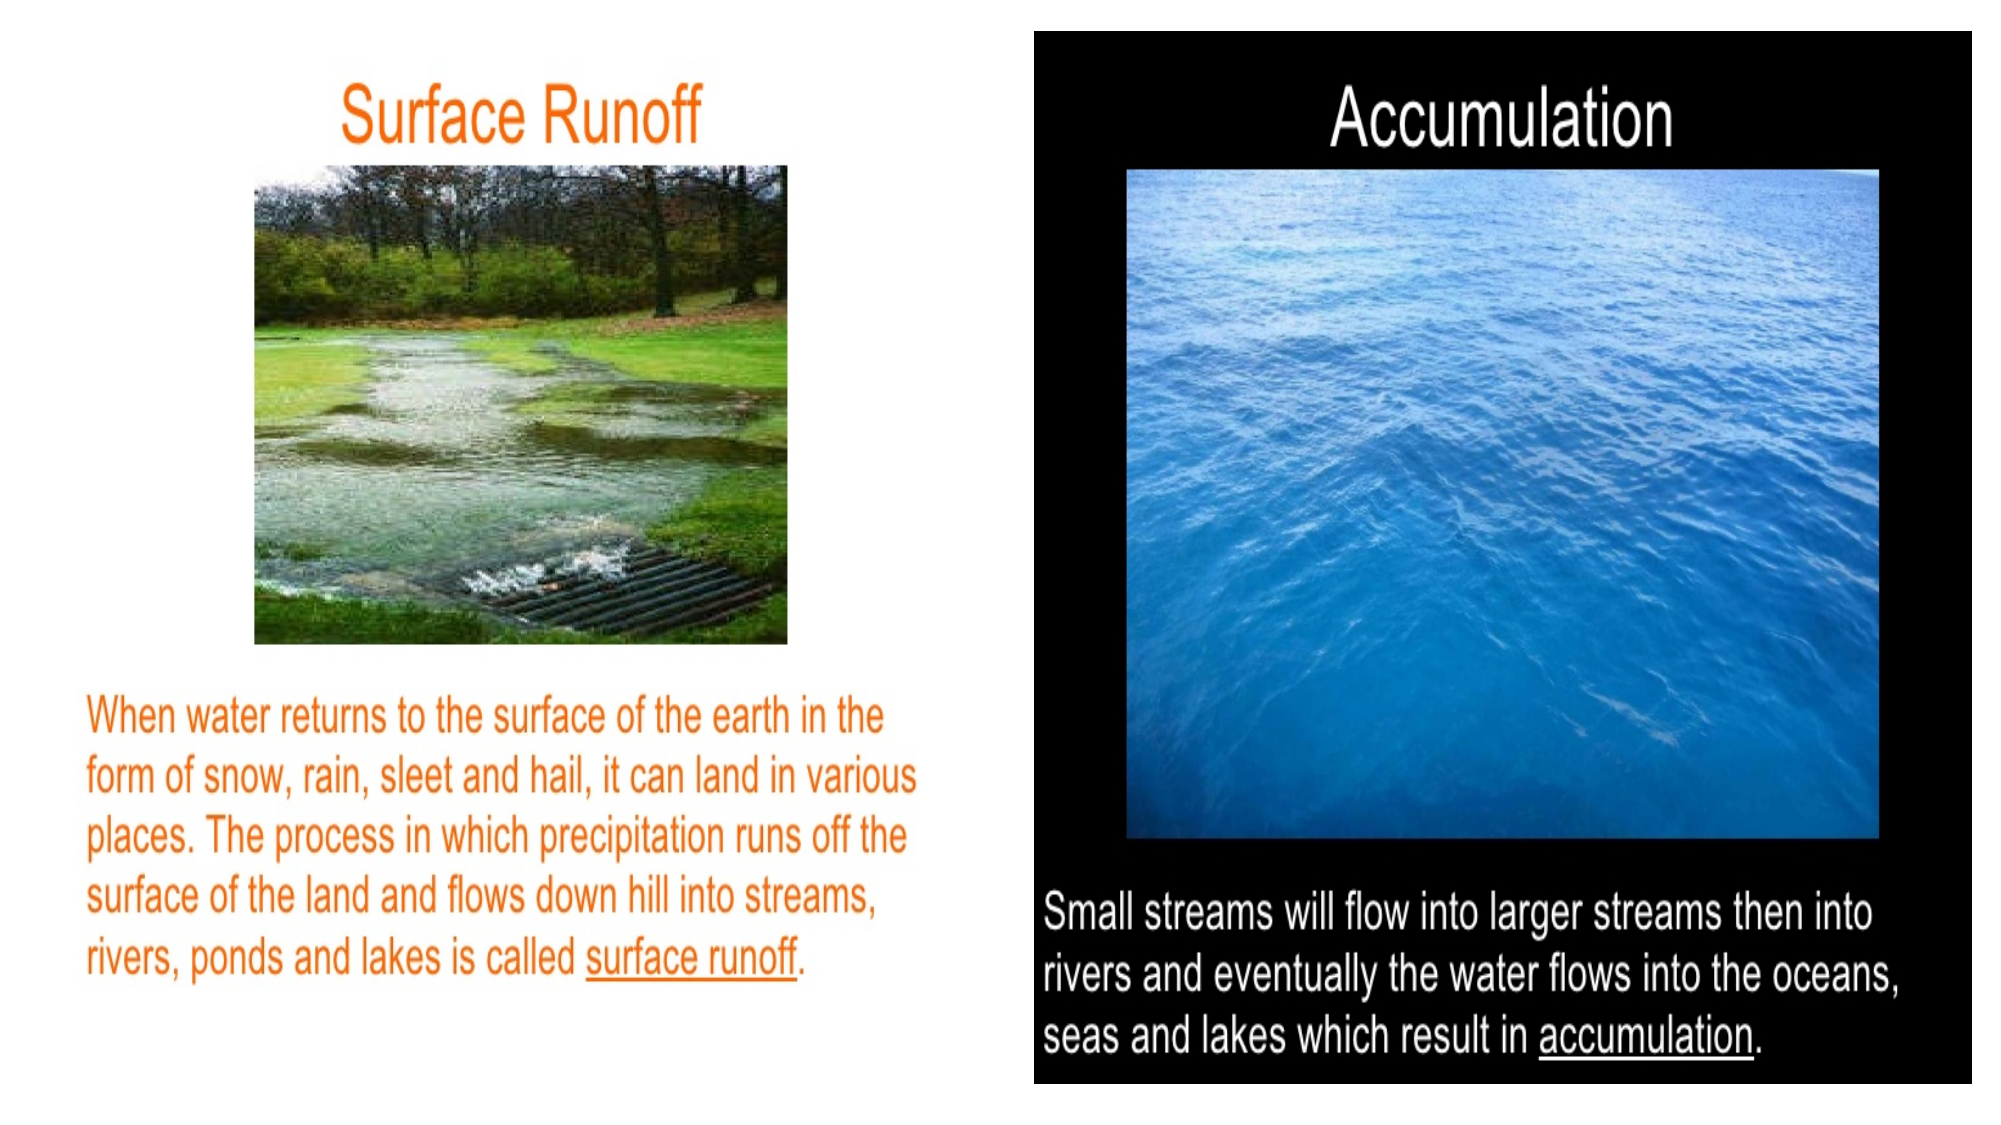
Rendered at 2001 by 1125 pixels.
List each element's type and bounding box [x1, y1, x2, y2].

list [1034, 31, 1972, 1084]
list [78, 31, 964, 1053]
